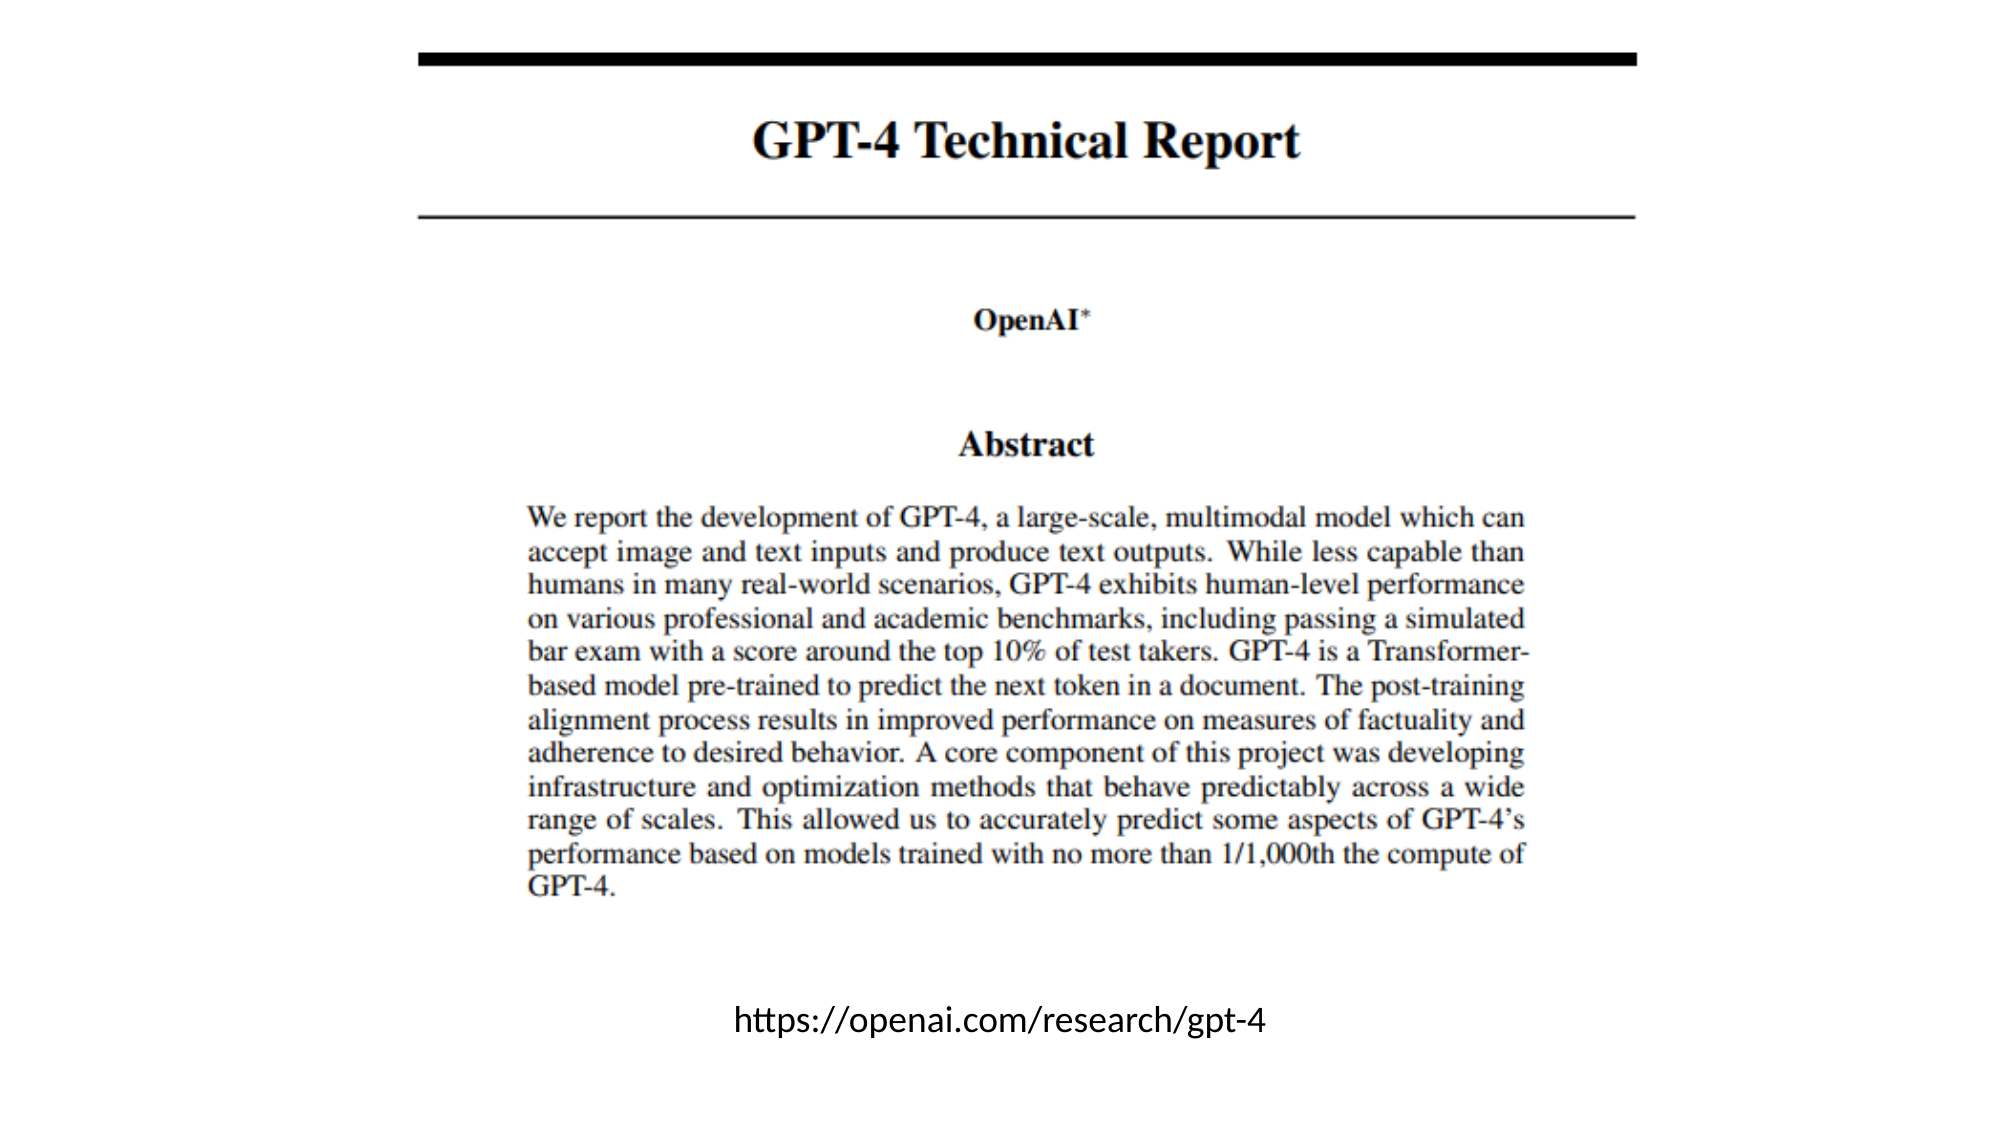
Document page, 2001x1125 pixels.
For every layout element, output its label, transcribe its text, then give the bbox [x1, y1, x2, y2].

picture [391, 32, 1668, 923]
text_box https://openai.com/research/gpt-4 [500, 987, 1500, 1048]
